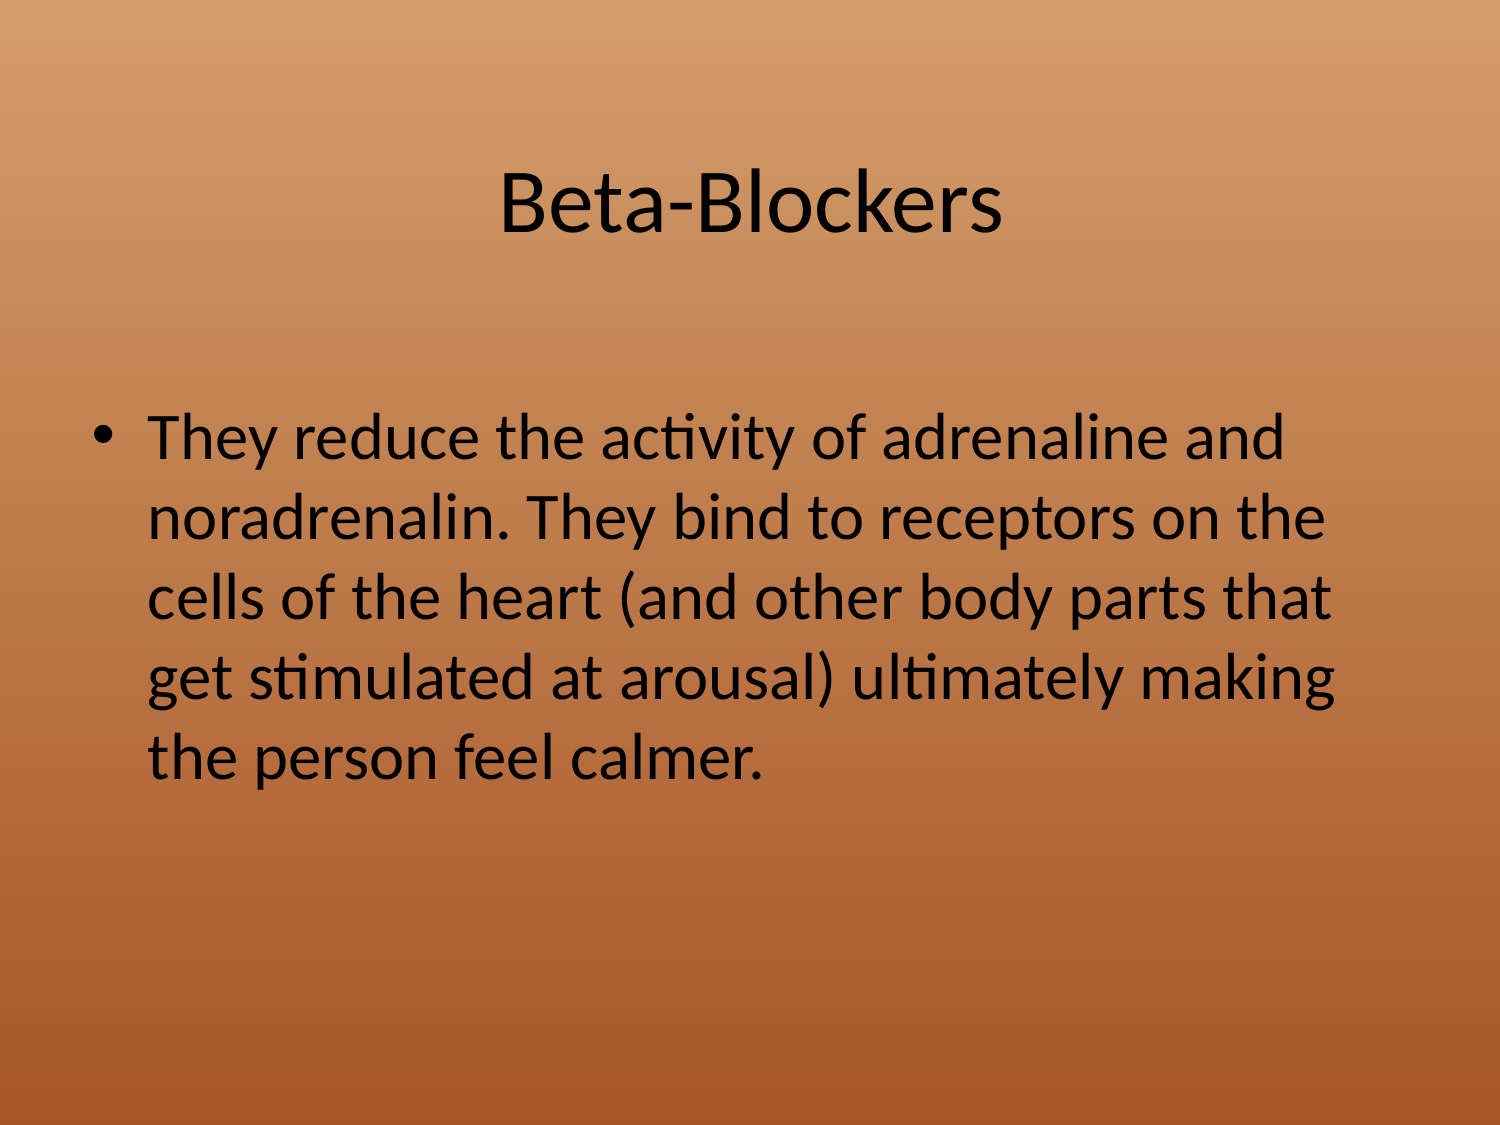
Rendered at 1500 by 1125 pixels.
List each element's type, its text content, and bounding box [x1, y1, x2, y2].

list They reduce the activity of adrenaline and noradrenalin. They bind to receptors on the cells of the heart (and other body parts that get stimulated at arousal) ultimately making the person feel calmer. [76, 385, 1427, 828]
title Beta-Blockers [76, 101, 1427, 290]
